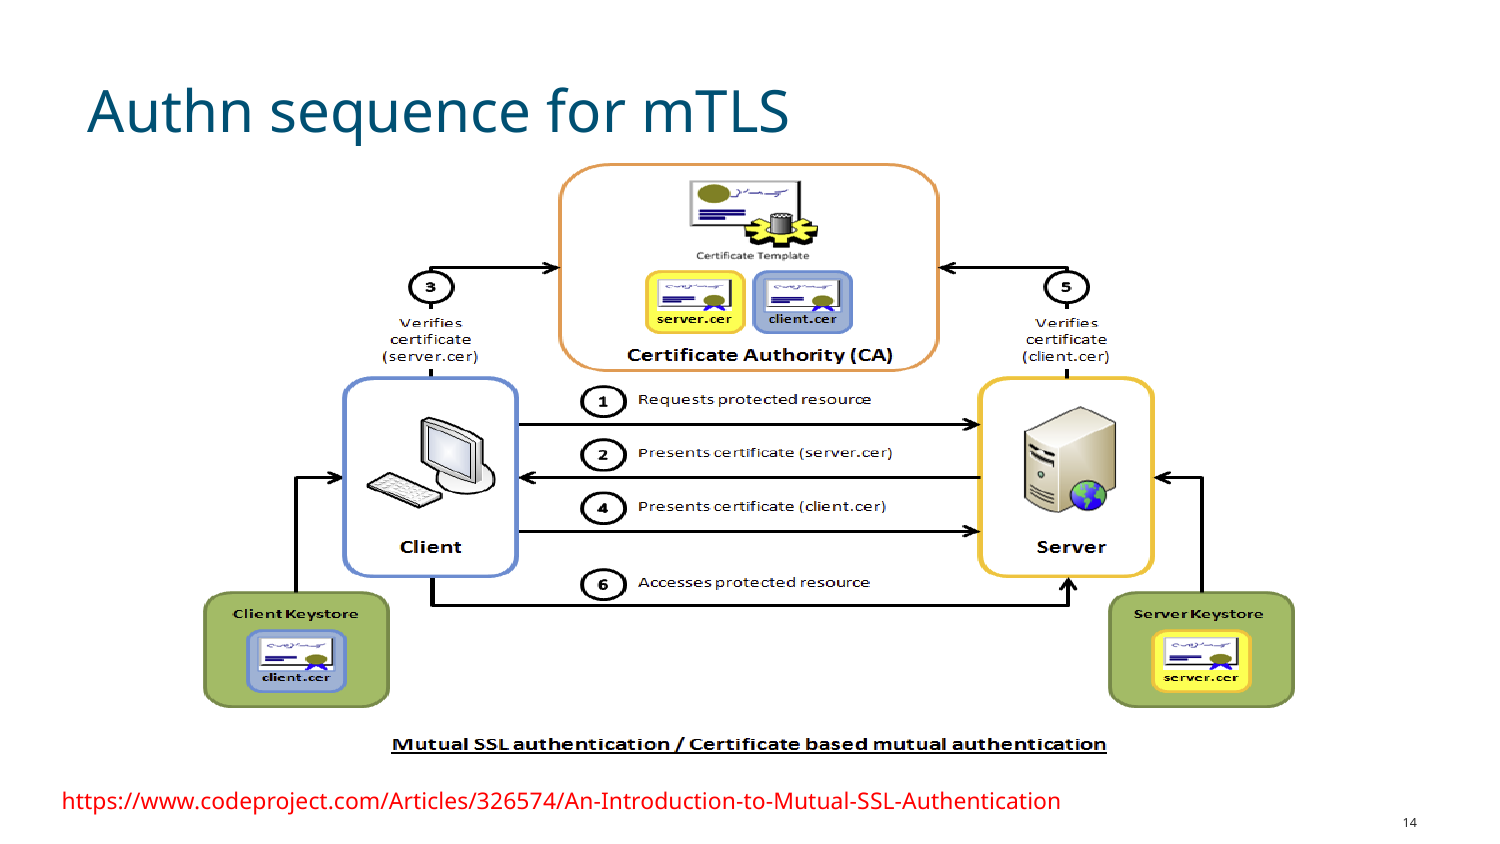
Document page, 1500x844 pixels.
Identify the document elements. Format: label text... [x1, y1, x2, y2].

title Authn sequence for mTLS [72, 31, 1428, 152]
picture [202, 161, 1298, 761]
slide_number 14 [1373, 800, 1432, 844]
text_box https://www.codeproject.com/Articles/326574/An-Introduction-to-Mutual-SSL-Authentication [46, 779, 1078, 822]
